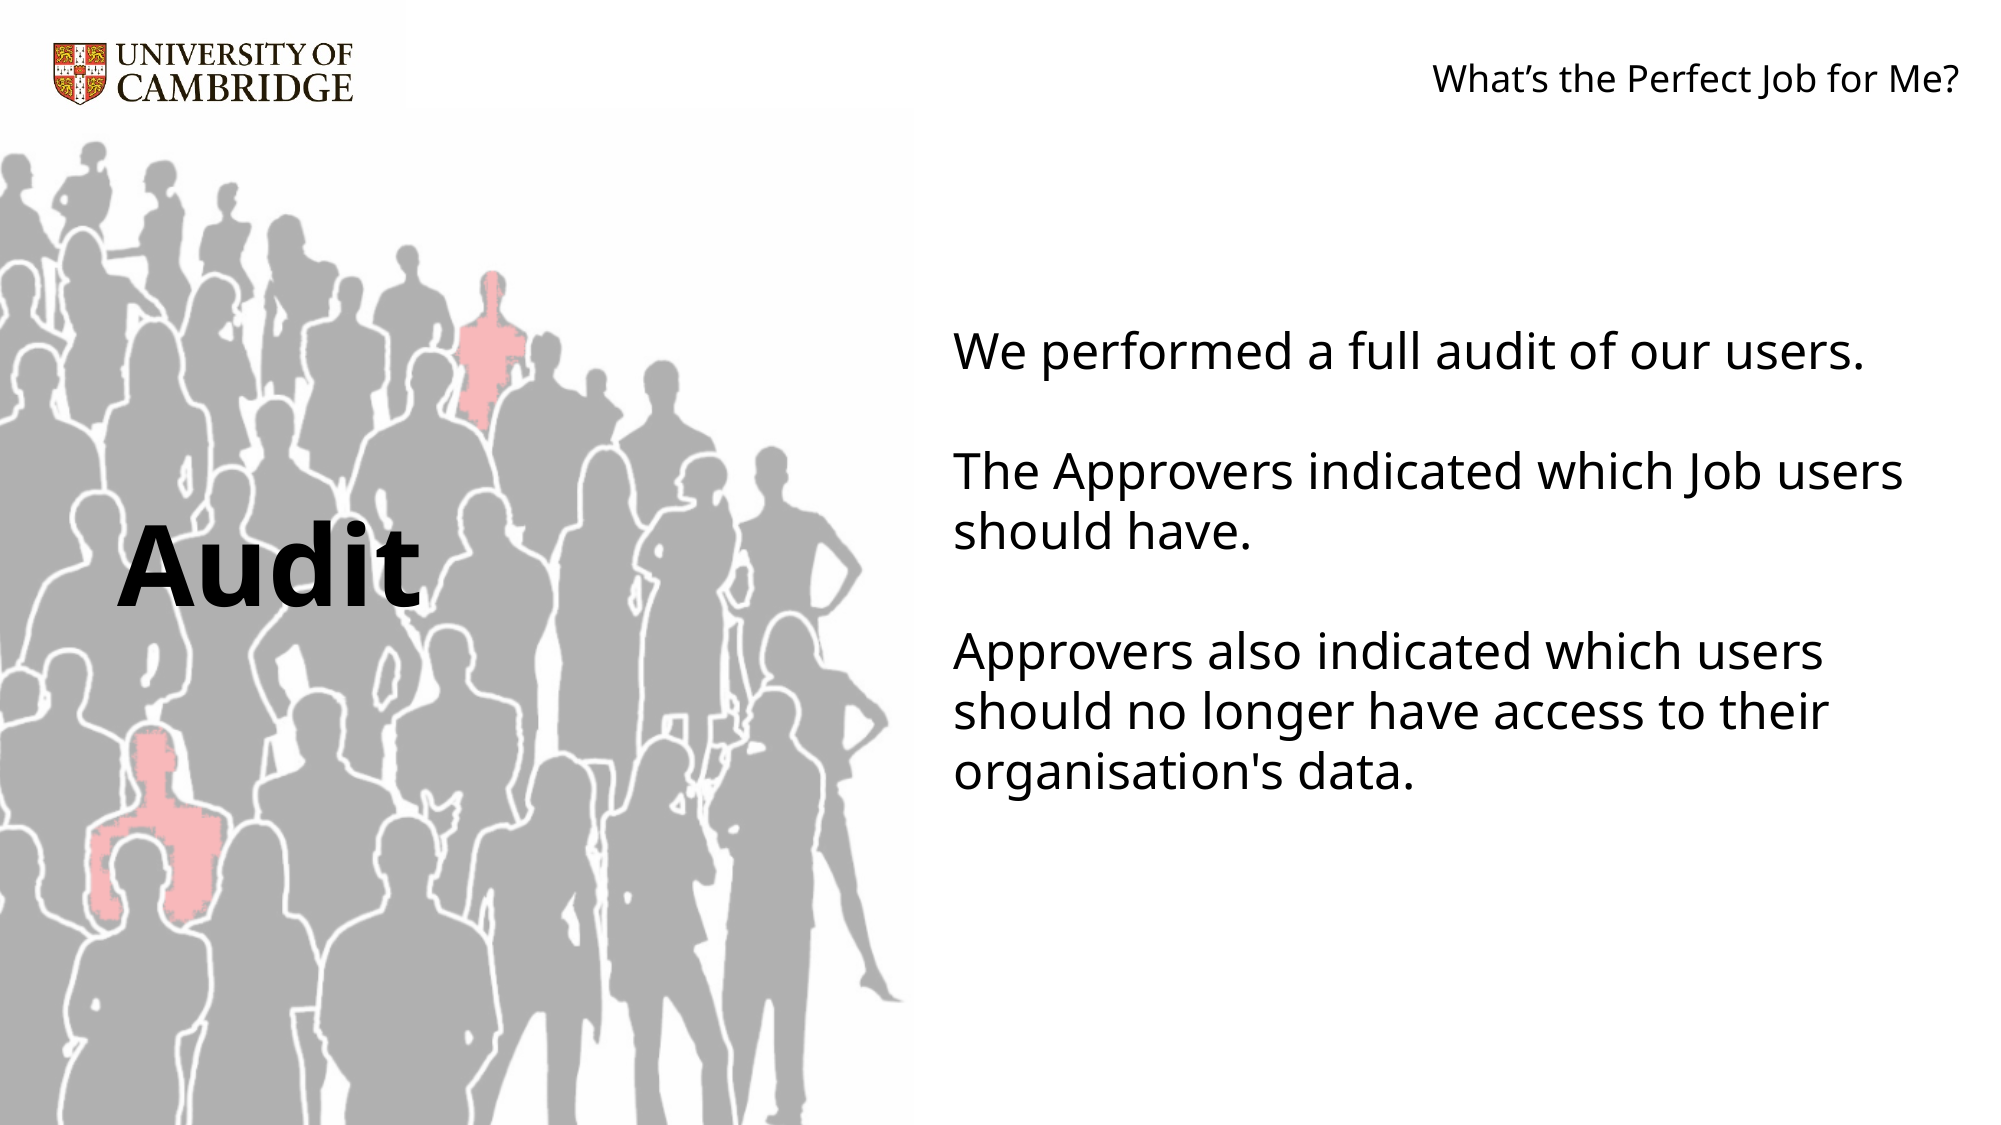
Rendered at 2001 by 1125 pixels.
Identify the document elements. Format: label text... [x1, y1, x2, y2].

title What’s the Perfect Job for Me? [1365, 39, 1975, 109]
text_box We performed a full audit of our users. The Approvers indicated which Job users should have. Approvers also indicated which users should no longer have access to their organisation's data. [939, 312, 1940, 808]
picture [0, 0, 914, 1125]
